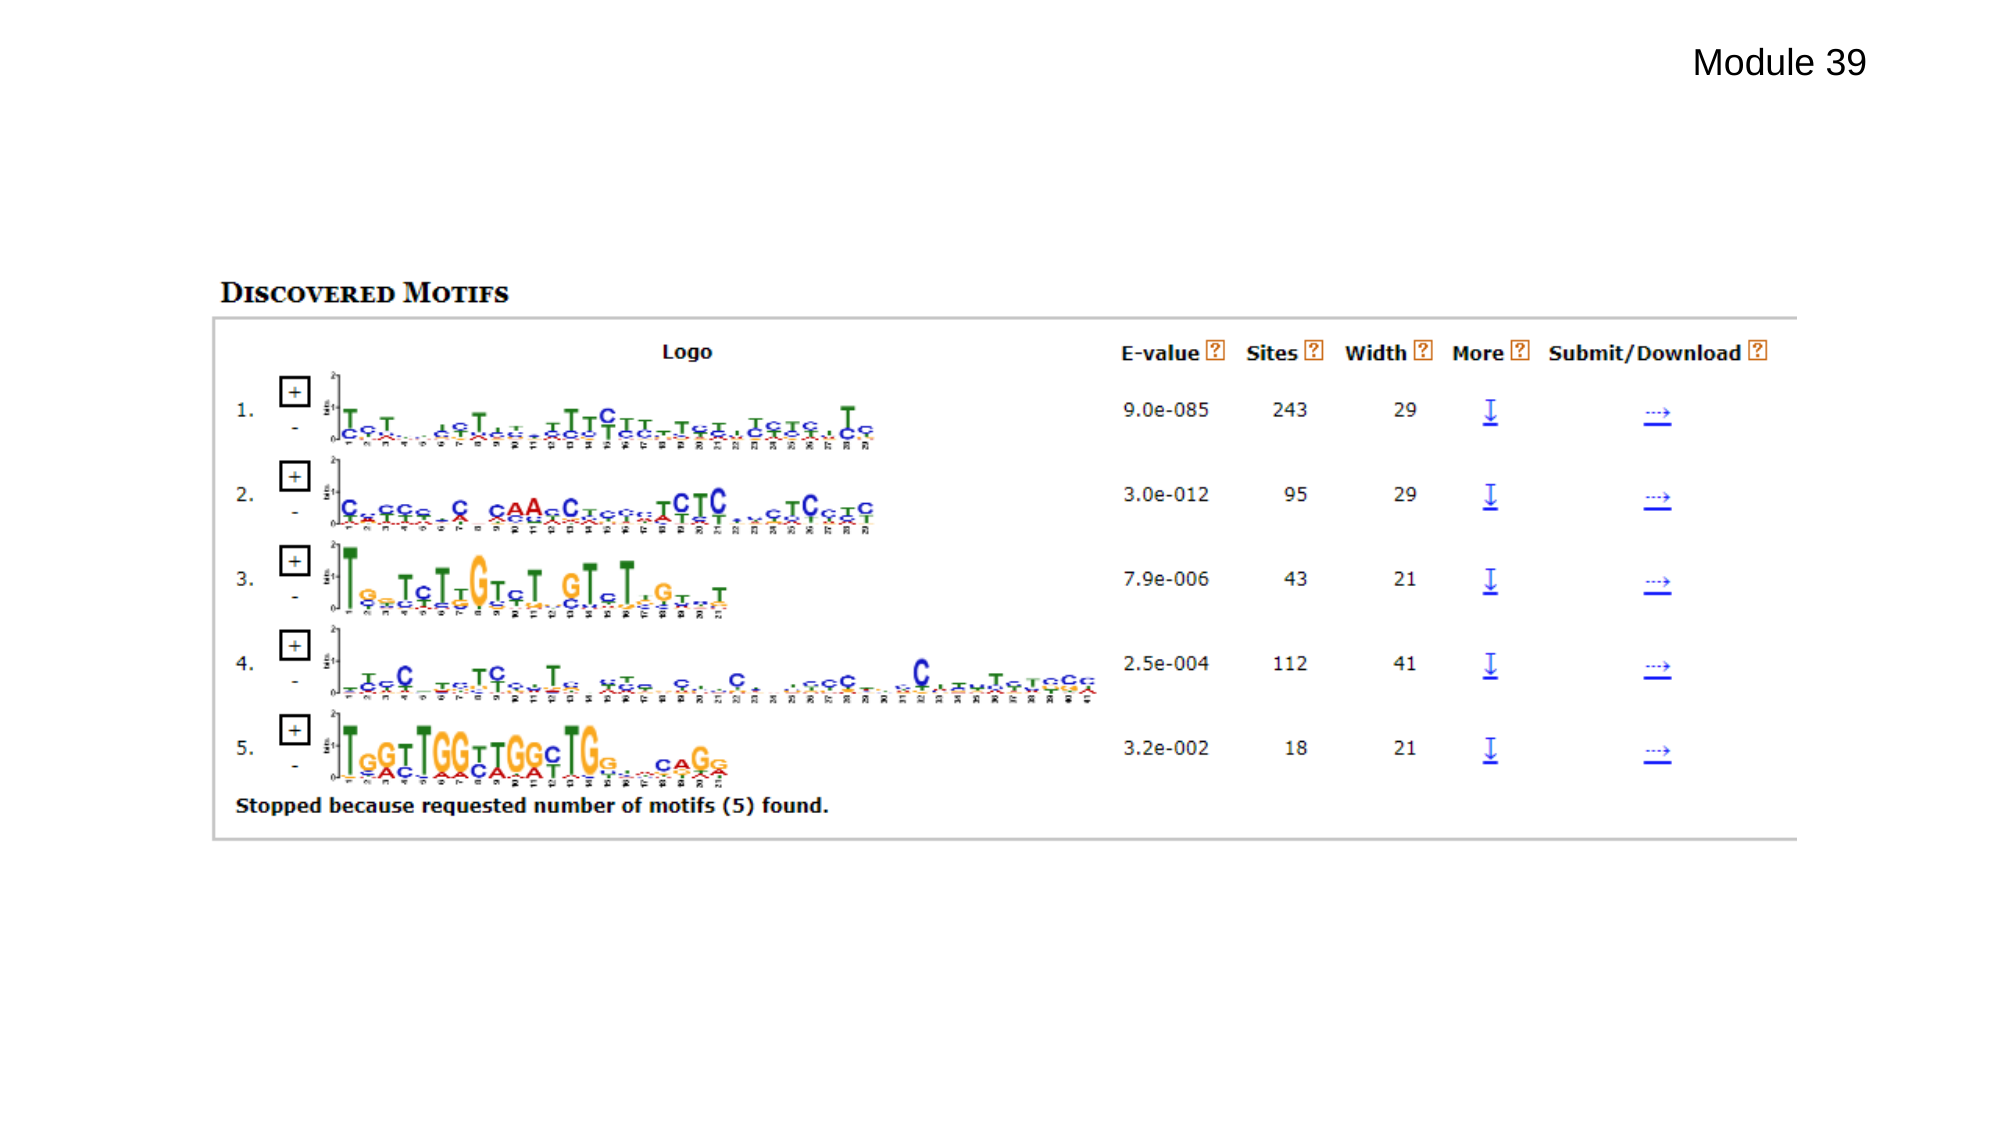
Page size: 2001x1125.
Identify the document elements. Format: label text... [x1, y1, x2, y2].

text_box Module 39 [1677, 30, 1883, 90]
picture [203, 276, 1797, 849]
